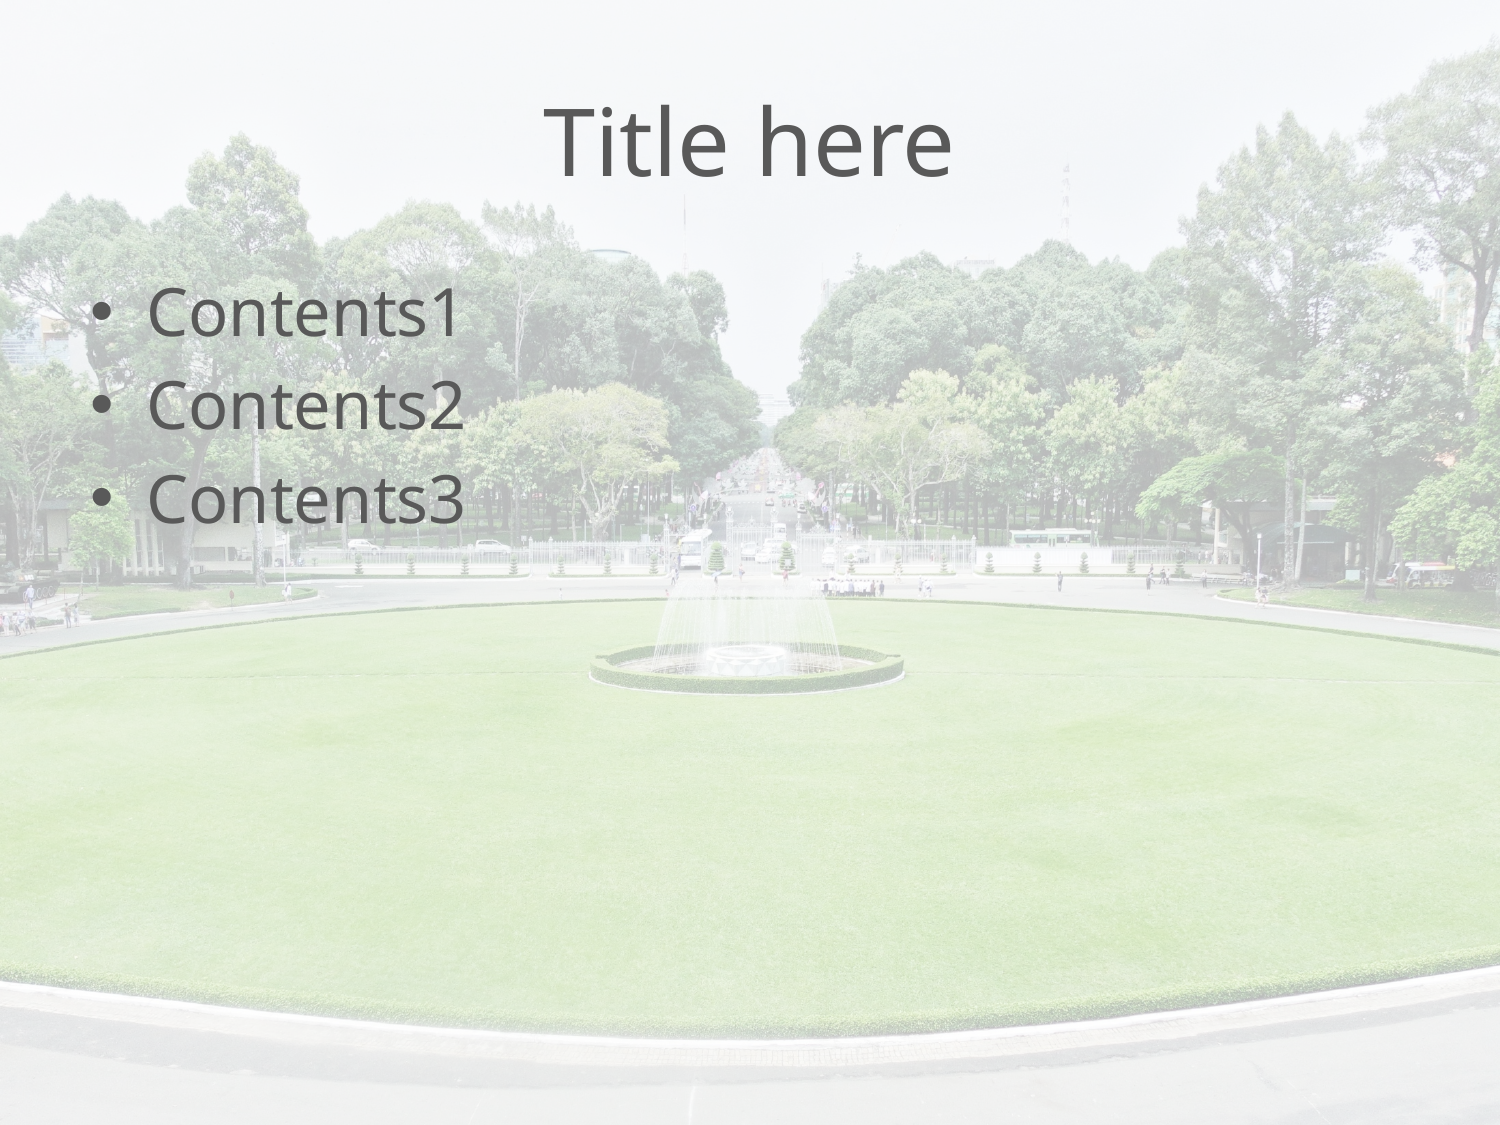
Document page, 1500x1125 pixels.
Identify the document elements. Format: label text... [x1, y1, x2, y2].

list Contents1 Contents2 Contents3 [75, 262, 1425, 1005]
title Title here [75, 45, 1425, 233]
text_box [0, 0, 1500, 1125]
